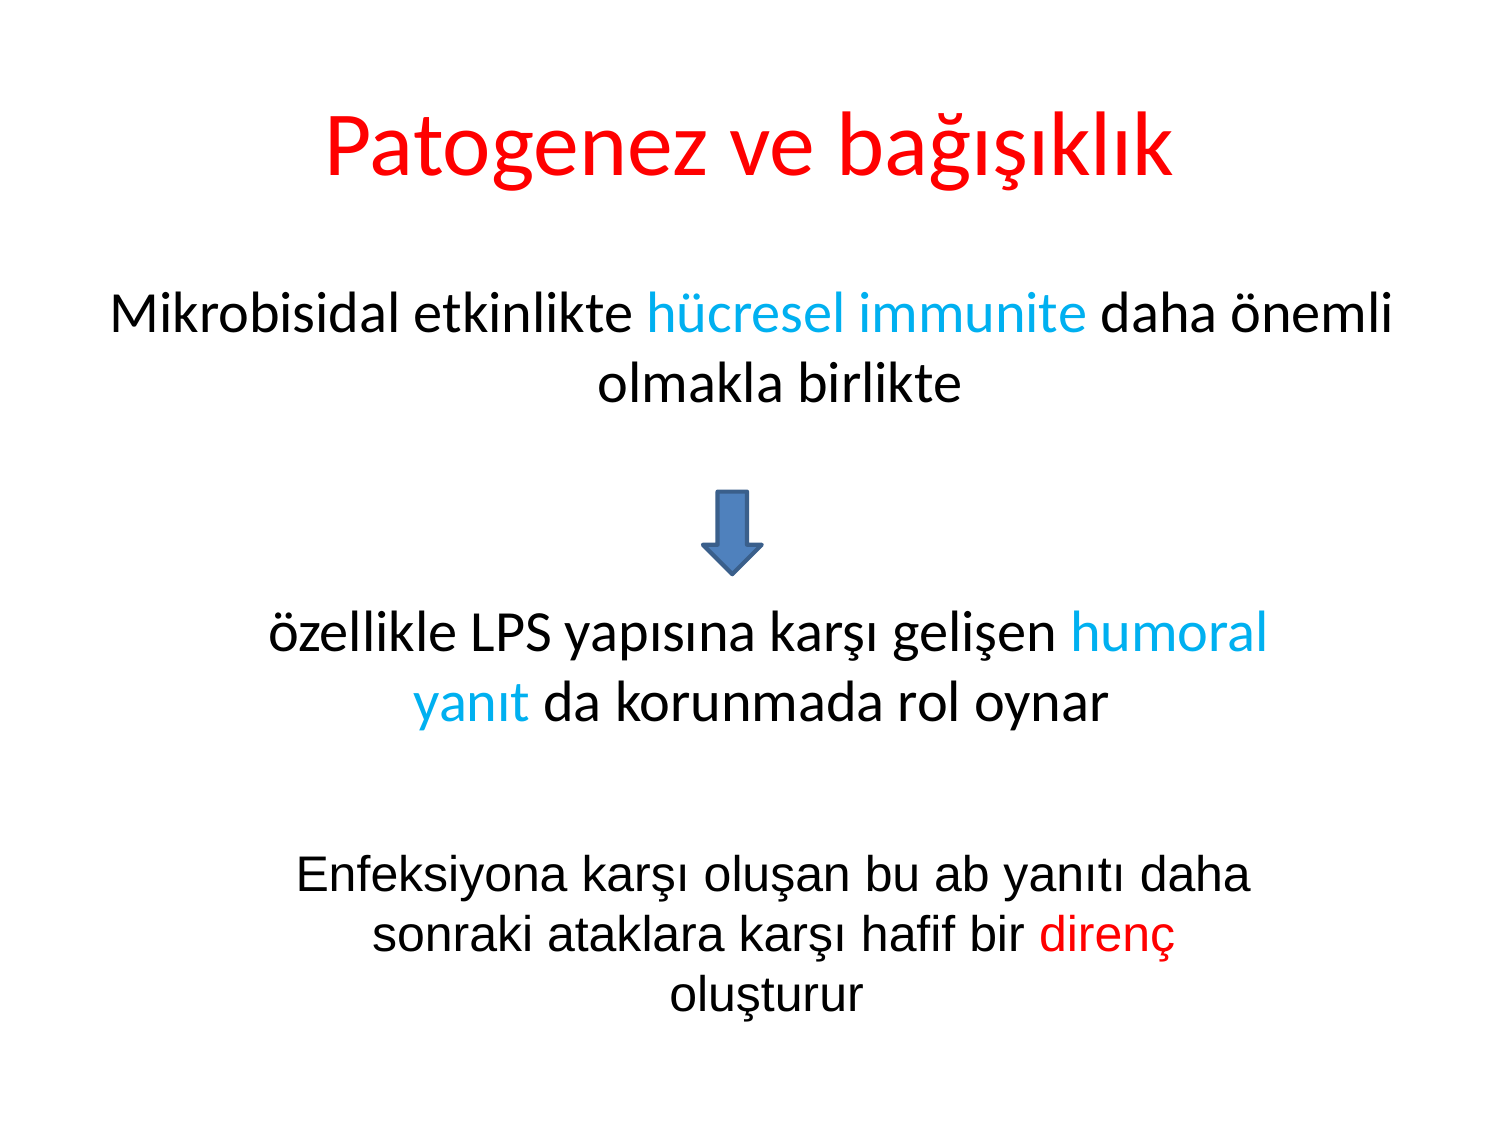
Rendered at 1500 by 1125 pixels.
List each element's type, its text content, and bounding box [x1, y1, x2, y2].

title Patogenez ve bağışıklık [74, 44, 1426, 233]
text_box [700, 489, 764, 577]
list Mikrobisidal etkinlikte hücresel immunite daha önemli olmakla birlikte [76, 266, 1428, 1010]
text_box özellikle LPS yapısına karşı gelişen humoral yanıt da korunmada rol oynar [194, 586, 1342, 741]
text_box Enfeksiyona karşı oluşan bu ab yanıtı daha sonraki ataklara karşı hafif bir direnç oluşturur [253, 834, 1294, 1029]
